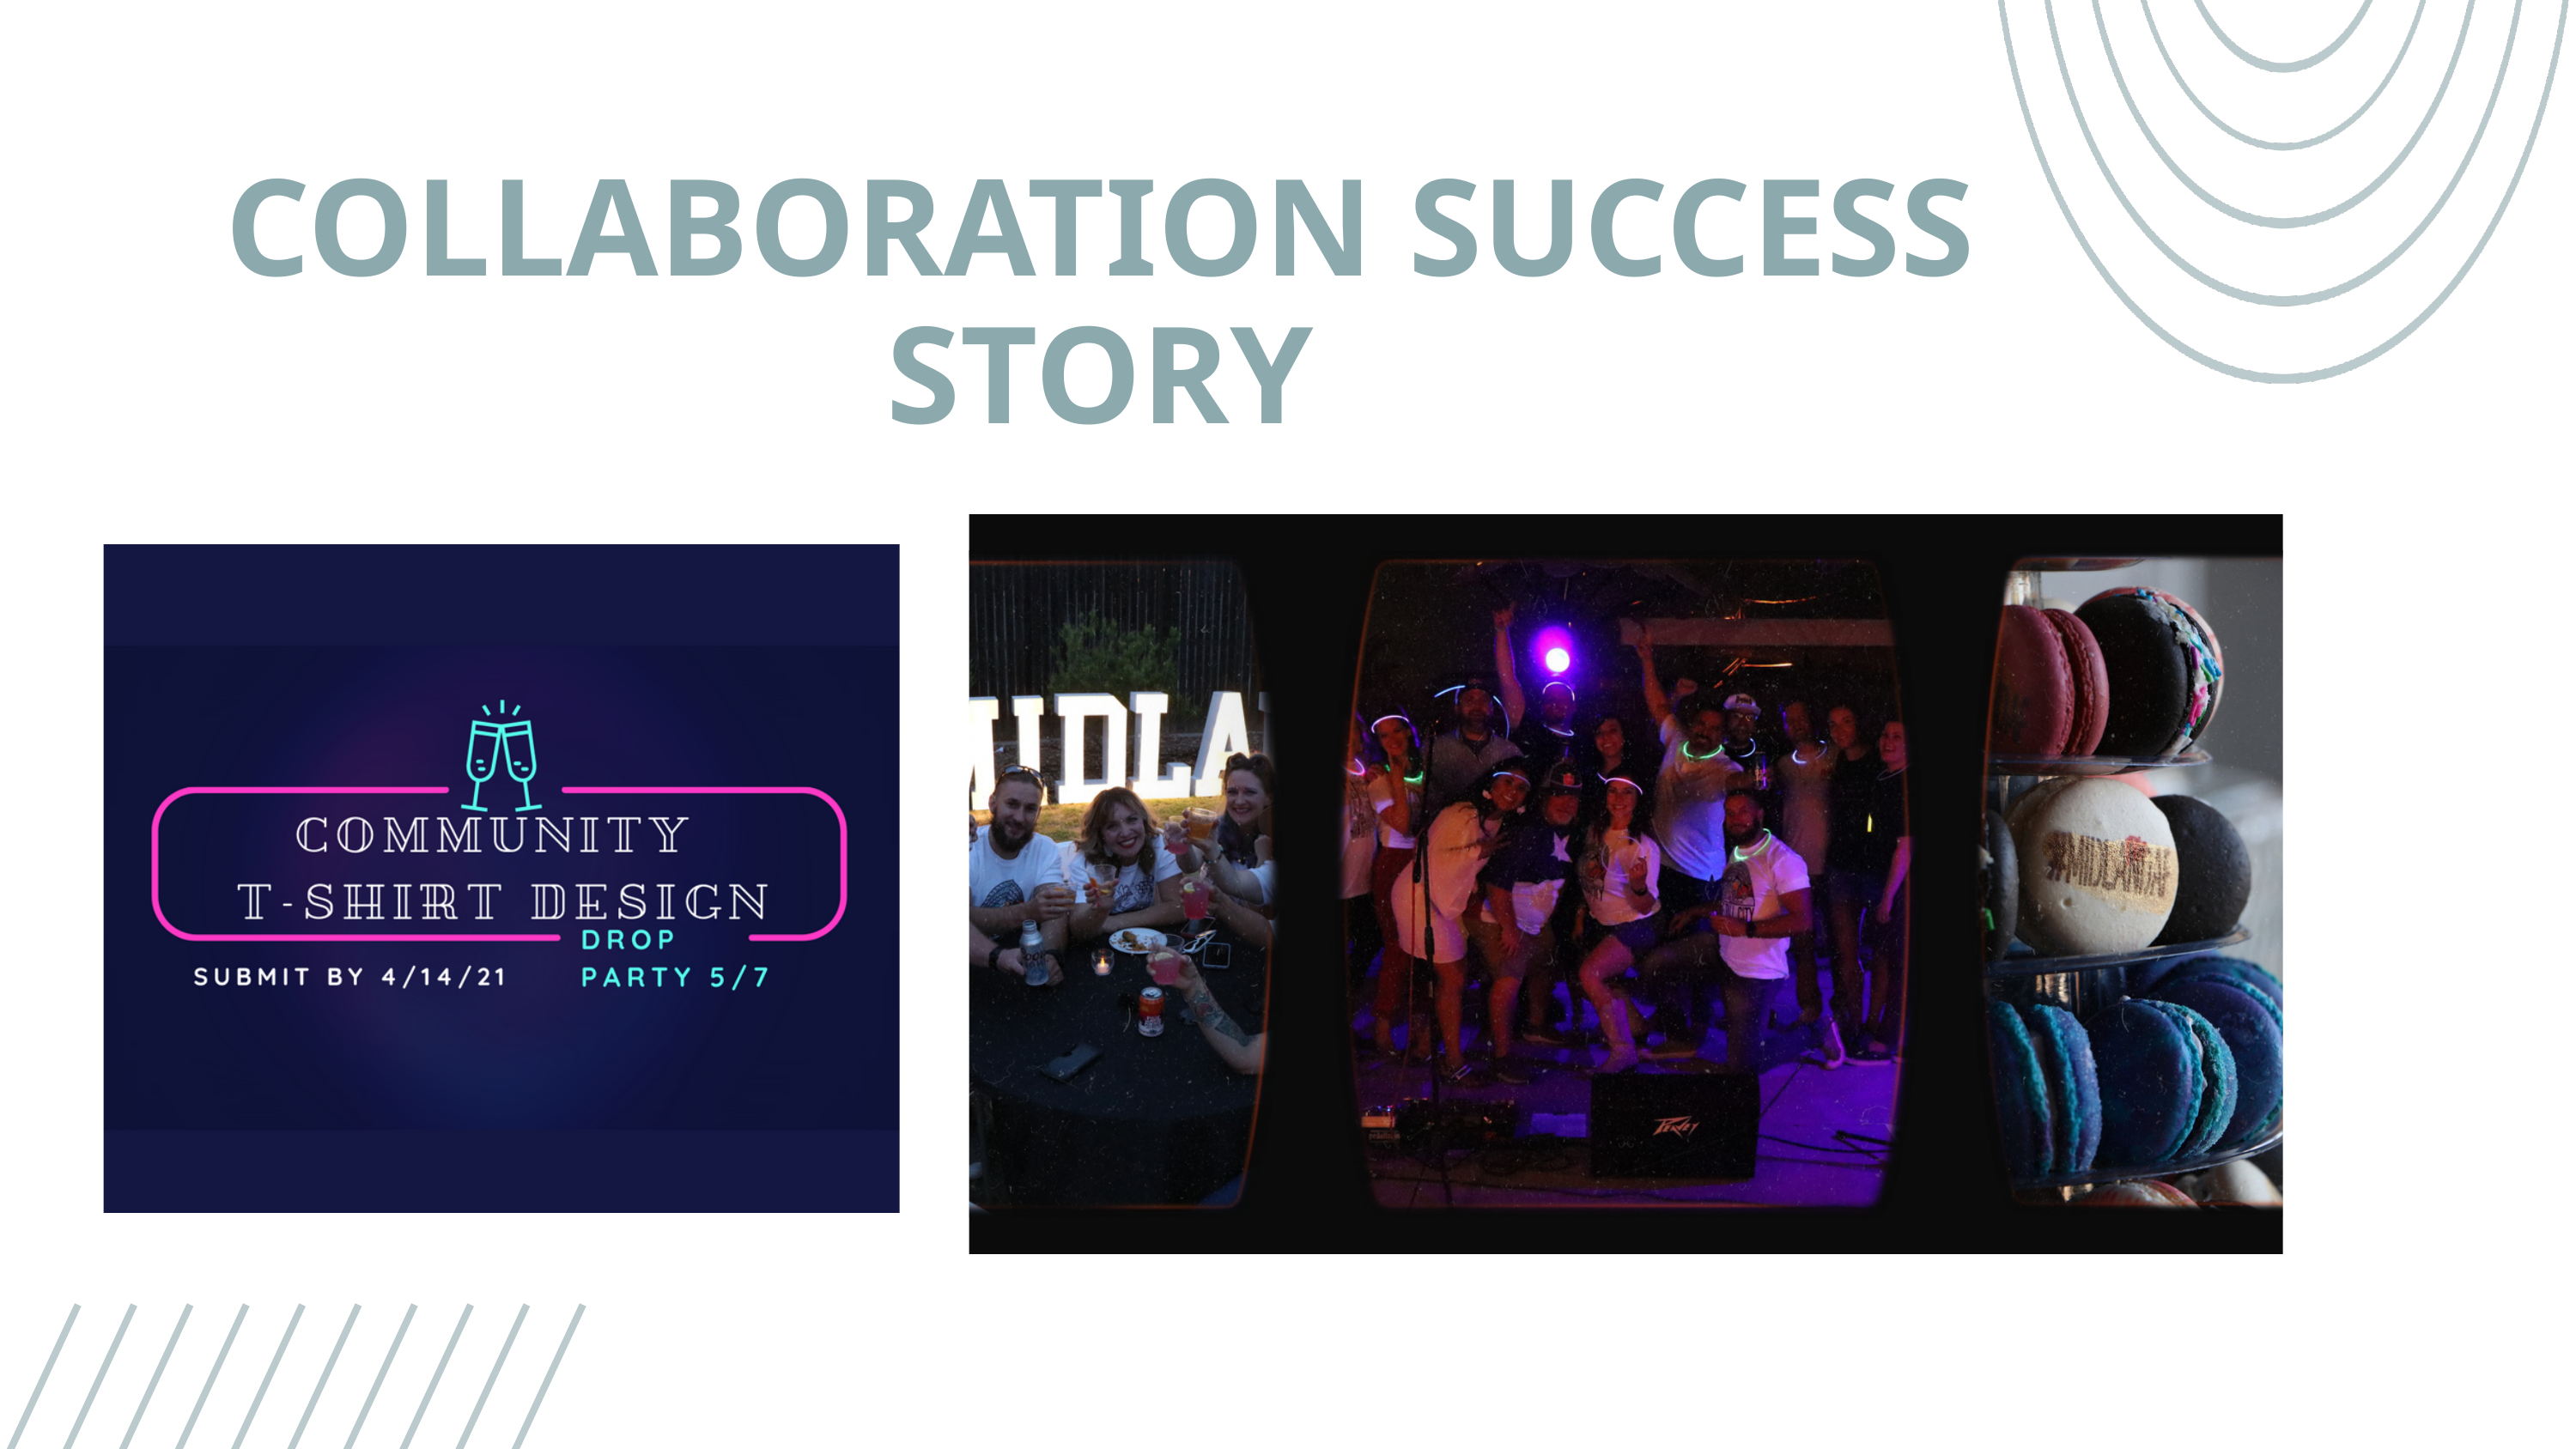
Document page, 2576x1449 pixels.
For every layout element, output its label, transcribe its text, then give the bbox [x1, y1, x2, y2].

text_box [0, 1303, 586, 1449]
text_box [103, 544, 900, 1213]
text_box COLLABORATION SUCCESS STORY [119, 155, 2081, 451]
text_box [969, 514, 2283, 1254]
text_box [1990, 0, 2576, 384]
